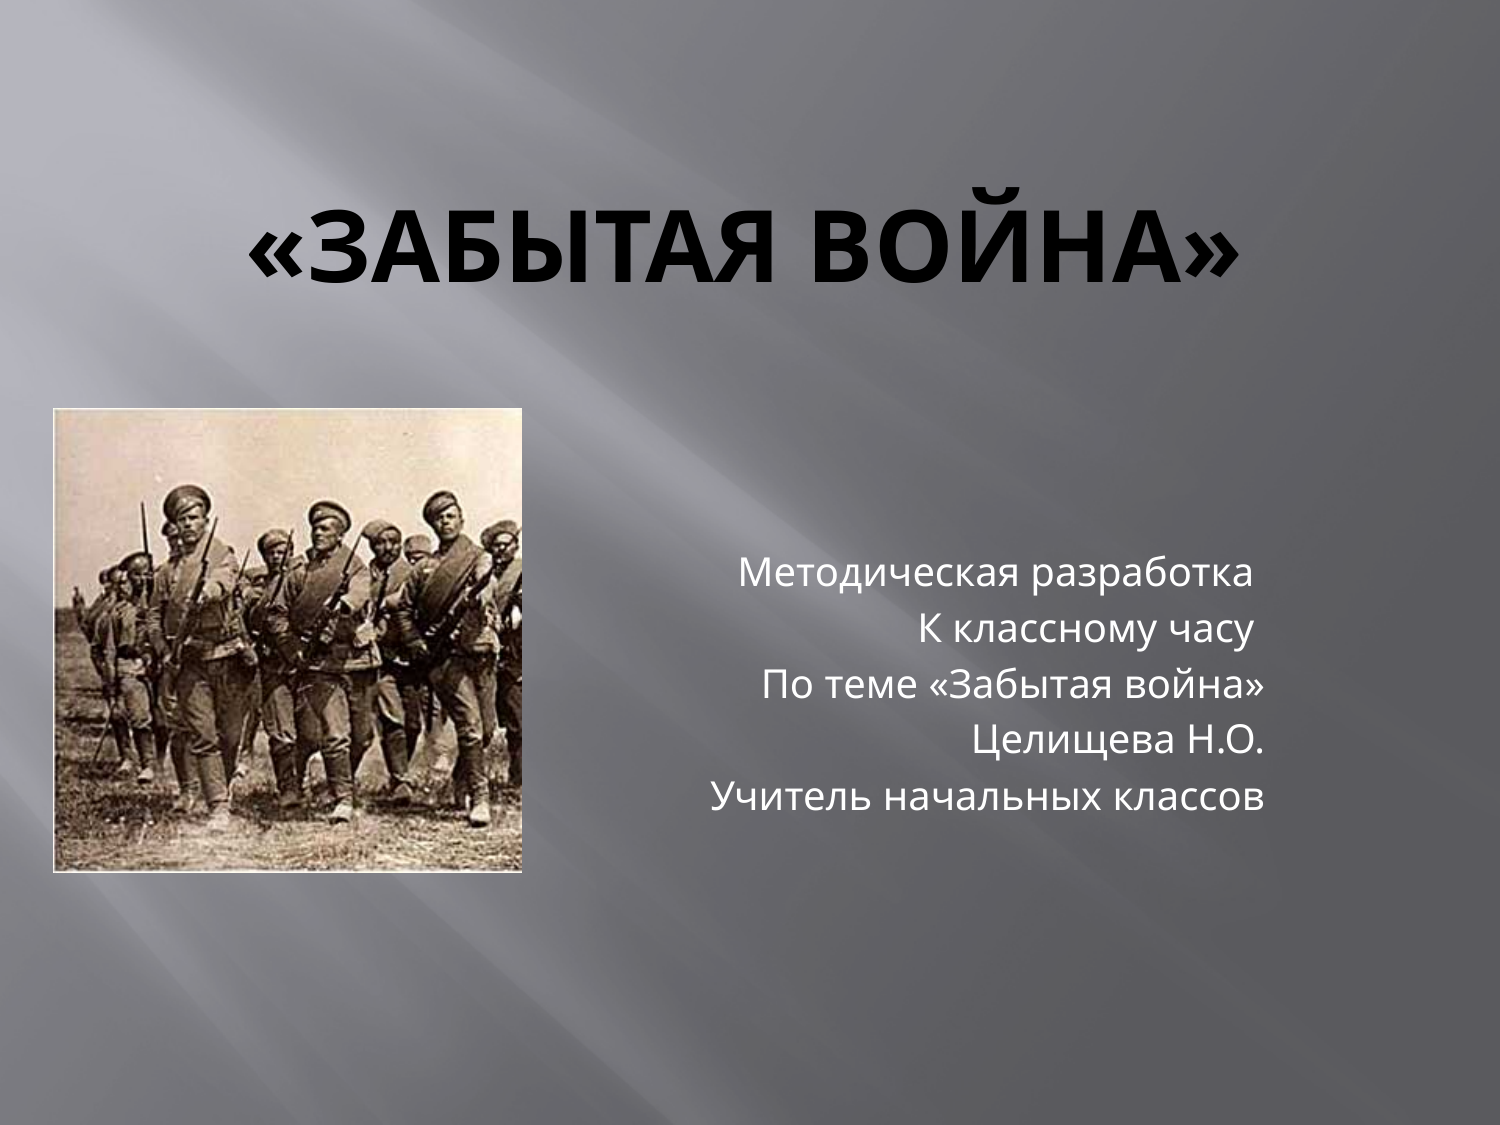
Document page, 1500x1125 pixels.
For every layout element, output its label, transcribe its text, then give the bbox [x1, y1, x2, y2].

picture [52, 408, 523, 874]
title «Забытая война» [69, 125, 1420, 303]
subtitle Методическая разработка К классному часу По теме «Забытая война» Целищева Н.О. Учитель начальных классов [566, 538, 1281, 827]
